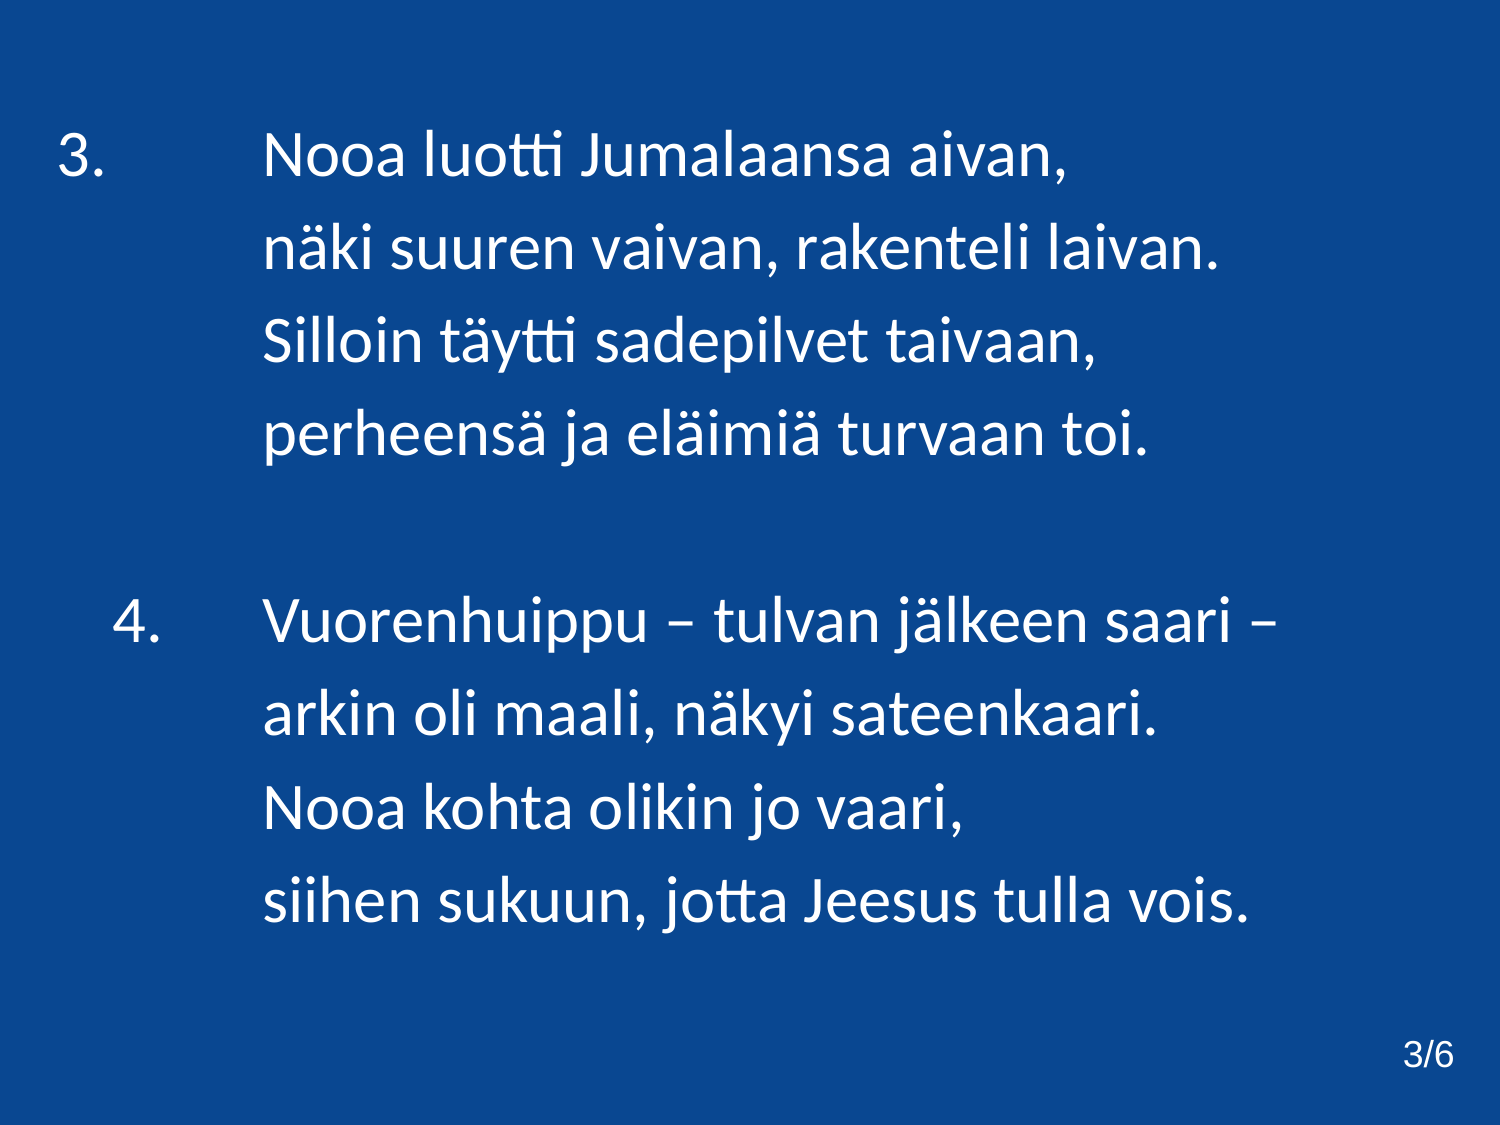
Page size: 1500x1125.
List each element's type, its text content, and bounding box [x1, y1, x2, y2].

text_box 3/6 [1388, 1023, 1470, 1083]
list 3. Nooa luotti Jumalaansa aivan, näki suuren vaivan, rakenteli laivan. Silloin täytti sadepilvet taivaan, perheensä ja eläimiä turvaan toi. 4. Vuorenhuippu – tulvan jälkeen saari – arkin oli maali, näkyi sateenkaari. Nooa kohta olikin jo vaari, siihen sukuun, jotta Jeesus tulla vois. [40, 101, 1460, 1083]
